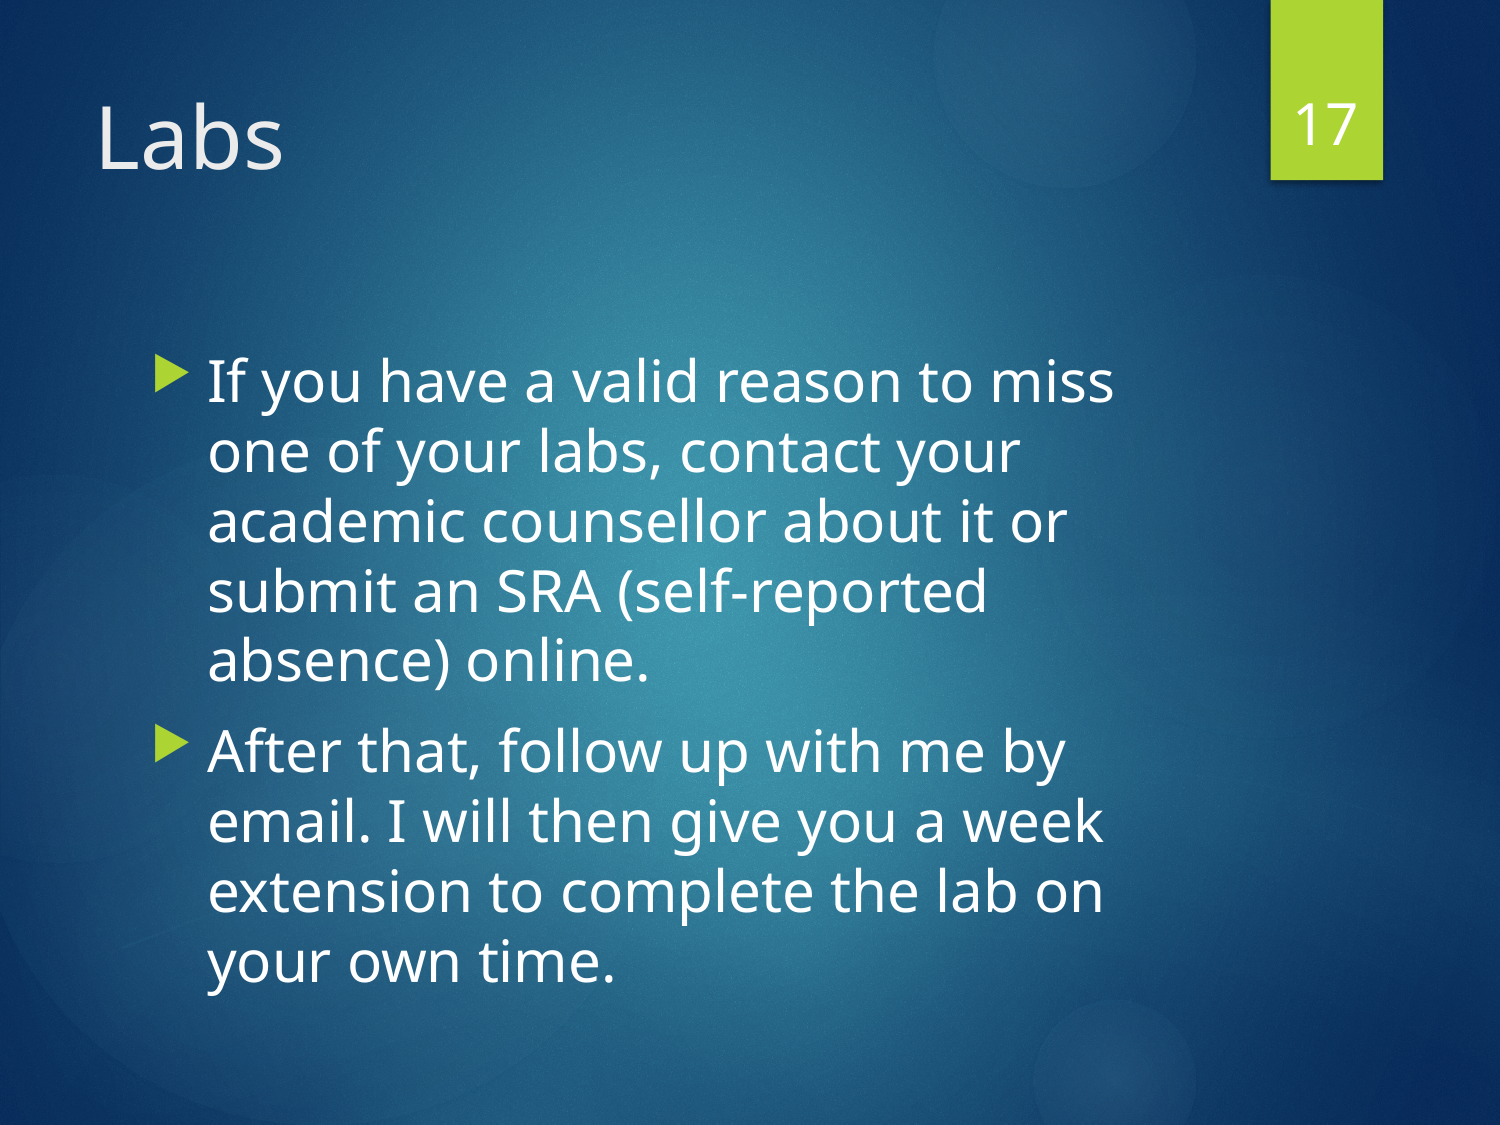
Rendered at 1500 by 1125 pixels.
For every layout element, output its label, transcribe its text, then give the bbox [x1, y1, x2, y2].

list If you have a valid reason to miss one of your labs, contact your academic counsellor about it or submit an SRA (self-reported absence) online. After that, follow up with me by email. I will then give you a week extension to complete the lab on your own time. [135, 336, 1237, 1025]
title Labs [79, 74, 1237, 304]
slide_number 17 [1273, 48, 1378, 175]
